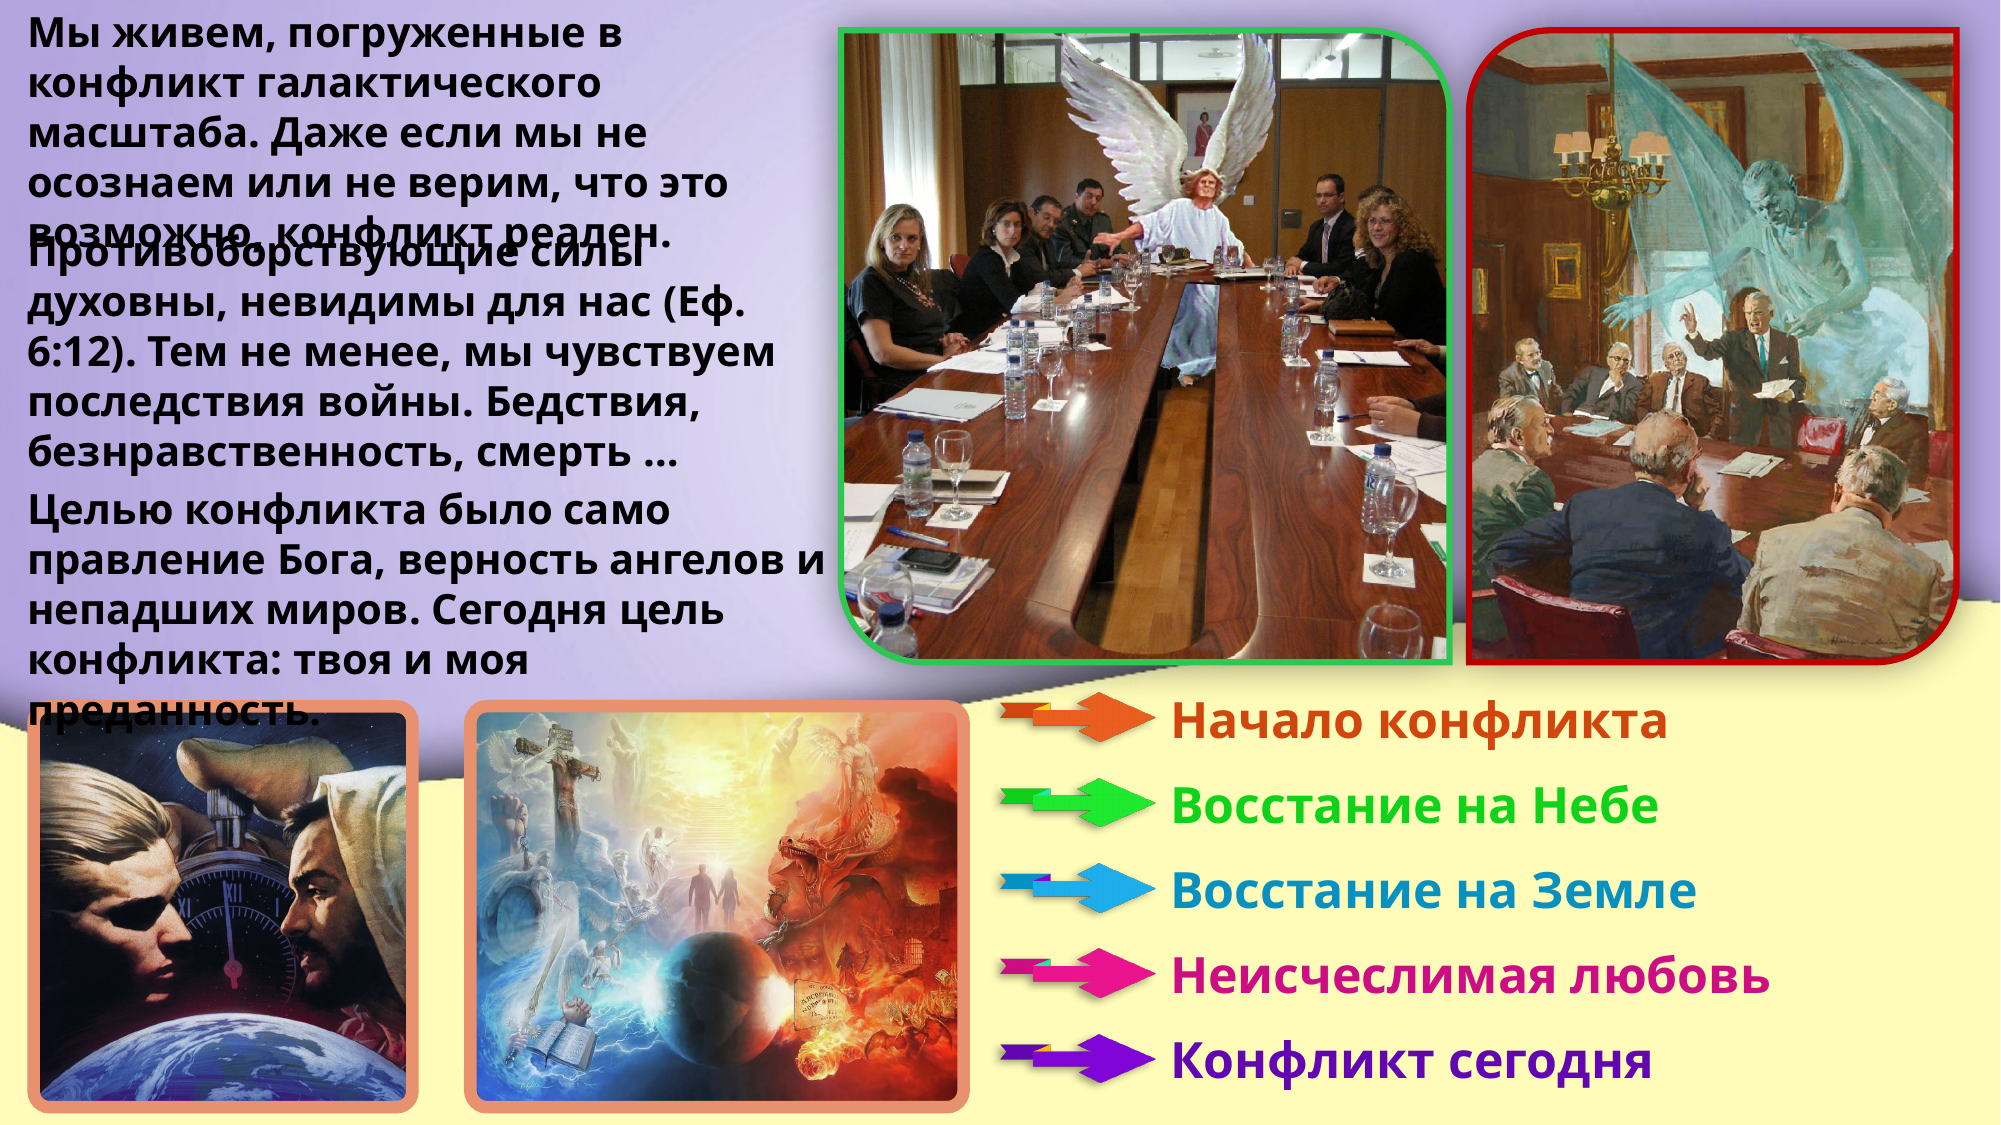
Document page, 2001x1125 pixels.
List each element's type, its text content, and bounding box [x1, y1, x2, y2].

text_box Целью конфликта было само правление Бога, верность ангелов и непадших миров. Сегодня цель конфликта: твоя и моя преданность. [12, 475, 845, 741]
picture [0, 0, 2001, 1125]
text_box Мы живем, погруженные в конфликт галактического масштаба. Даже если мы не осознаем или не верим, что это возможно, конфликт реален. [12, 0, 813, 217]
text_box Противоборствующие силы духовны, невидимы для нас (Еф. 6:12). Тем не менее, мы чувствуем последствия войны. Бедствия, безнравственность, смерть … [12, 217, 813, 483]
text_box Начало конфликта Восстание на Небе Восстание на Земле Неисчеслимая любовь Конфликт сегодня [1155, 681, 2000, 1097]
